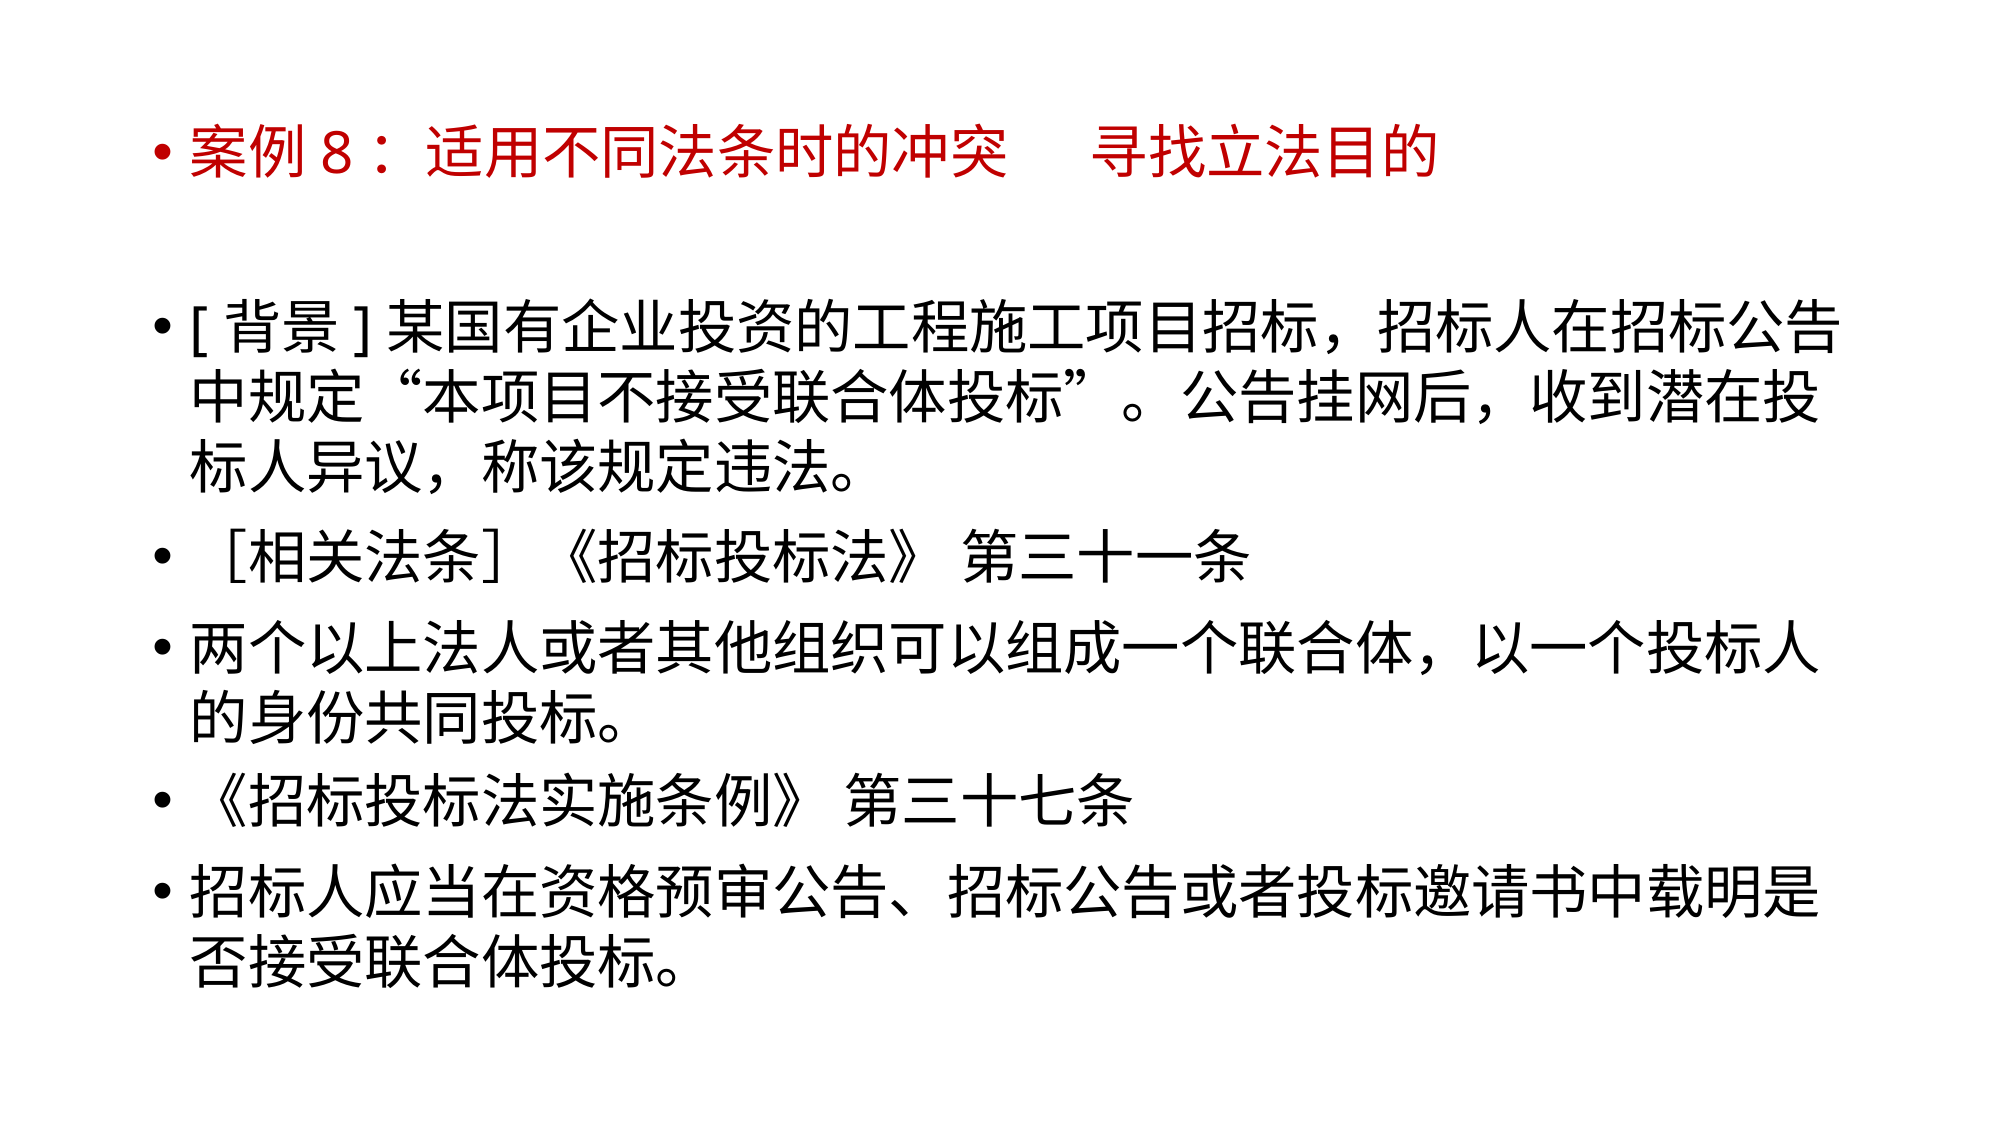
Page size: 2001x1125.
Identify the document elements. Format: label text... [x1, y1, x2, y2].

list 案例8：适用不同法条时的冲突 寻找立法目的 [背景]某国有企业投资的工程施工项目招标，招标人在招标公告中规定“本项目不接受联合体投标”。公告挂网后，收到潜在投标人异议，称该规定违法。 ［相关法条］《招标投标法》 第三十一条 两个以上法人或者其他组织可以组成一个联合体，以一个投标人的身份共同投标。 《招标投标法实施条例》 第三十七条 招标人应当在资格预审公告、招标公告或者投标邀请书中载明是否接受联合体投标。 [137, 115, 1863, 1014]
